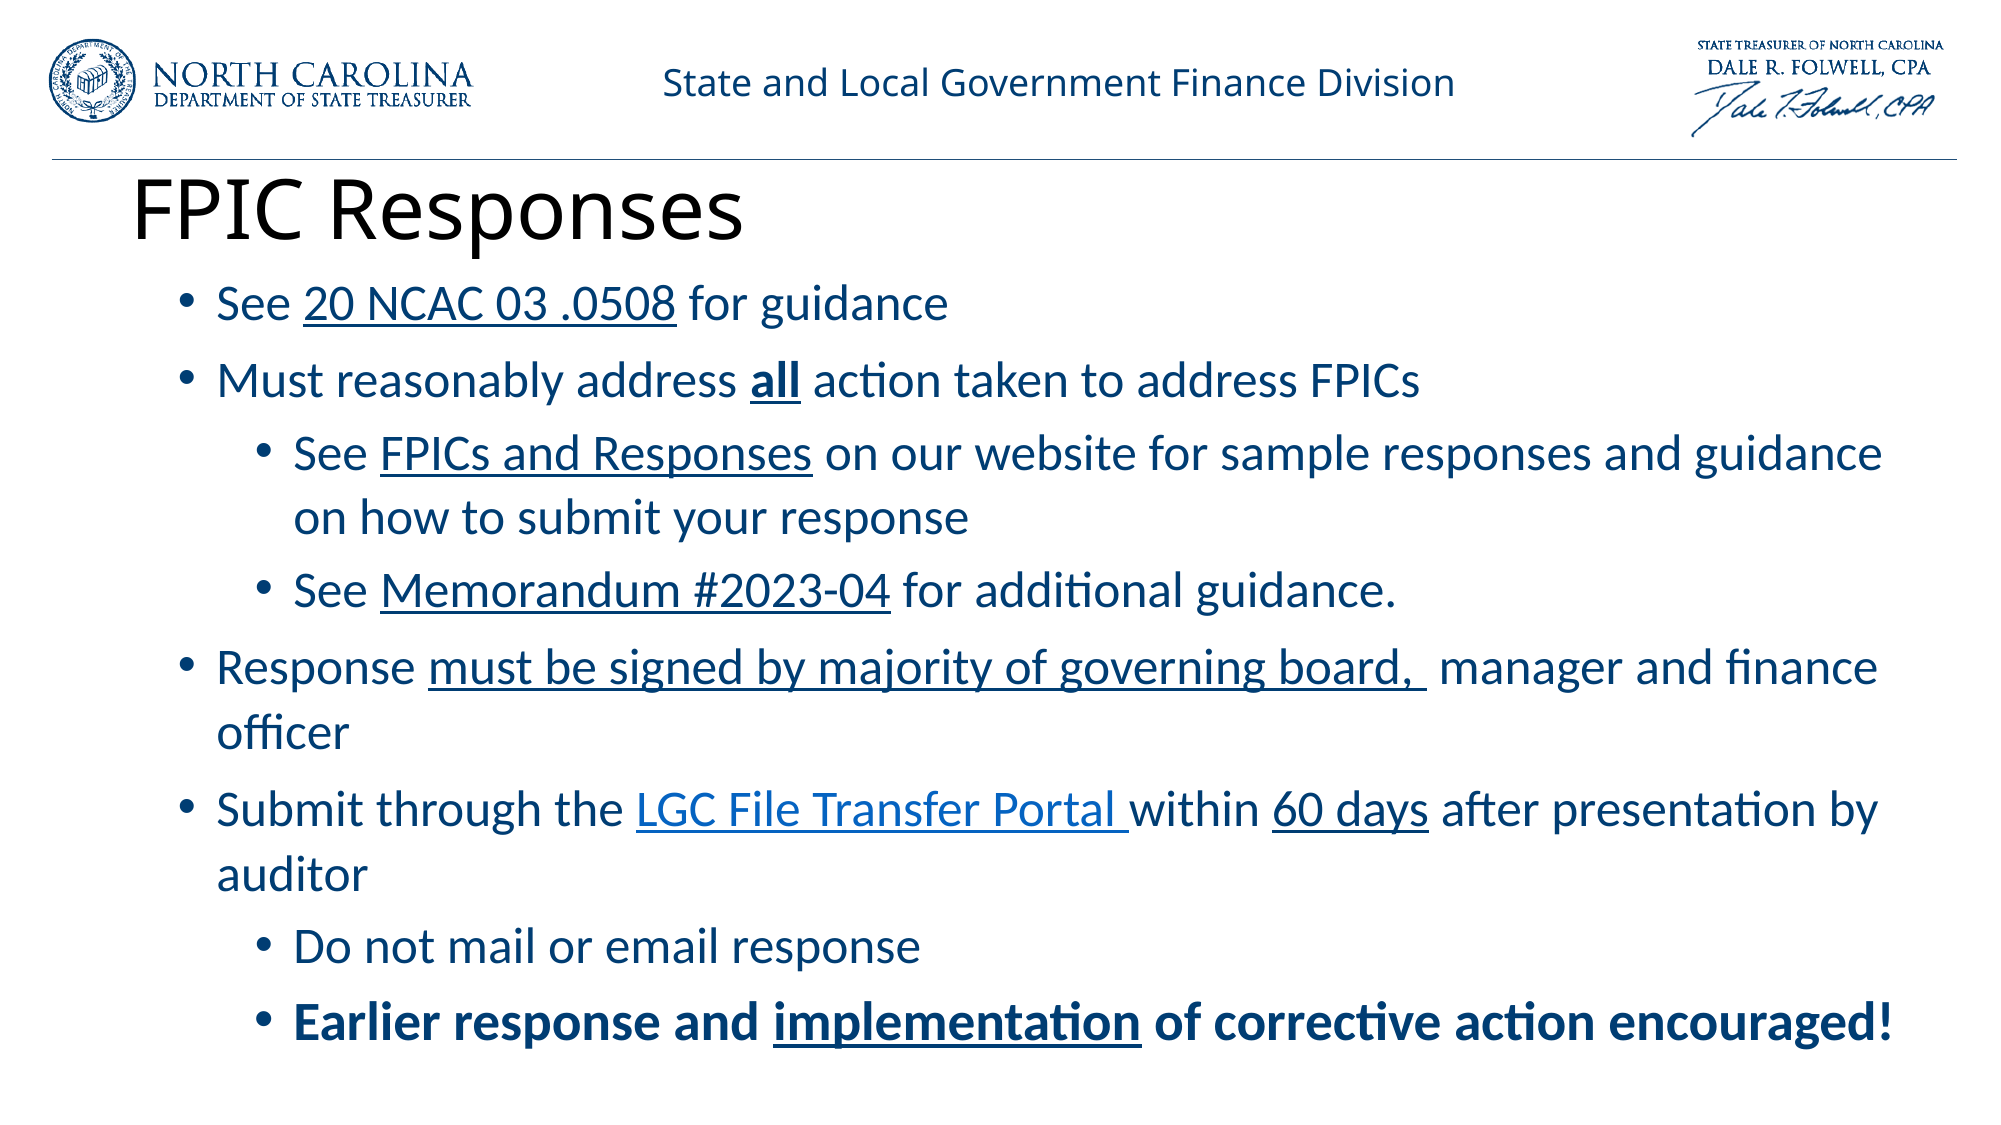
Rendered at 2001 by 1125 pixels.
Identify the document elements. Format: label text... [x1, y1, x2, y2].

list See 20 NCAC 03 .0508 for guidance Must reasonably address all action taken to address FPICs See FPICs and Responses on our website for sample responses and guidance on how to submit your response See Memorandum #2023-04 for additional guidance. Response must be signed by majority of governing board, manager and finance officer Submit through the LGC File Transfer Portal within 60 days after presentation by auditor Do not mail or email response Earlier response and implementation of corrective action encouraged! [85, 258, 1915, 1087]
picture [42, 35, 477, 129]
picture [1641, 25, 1957, 141]
title FPIC Responses [115, 166, 1859, 258]
